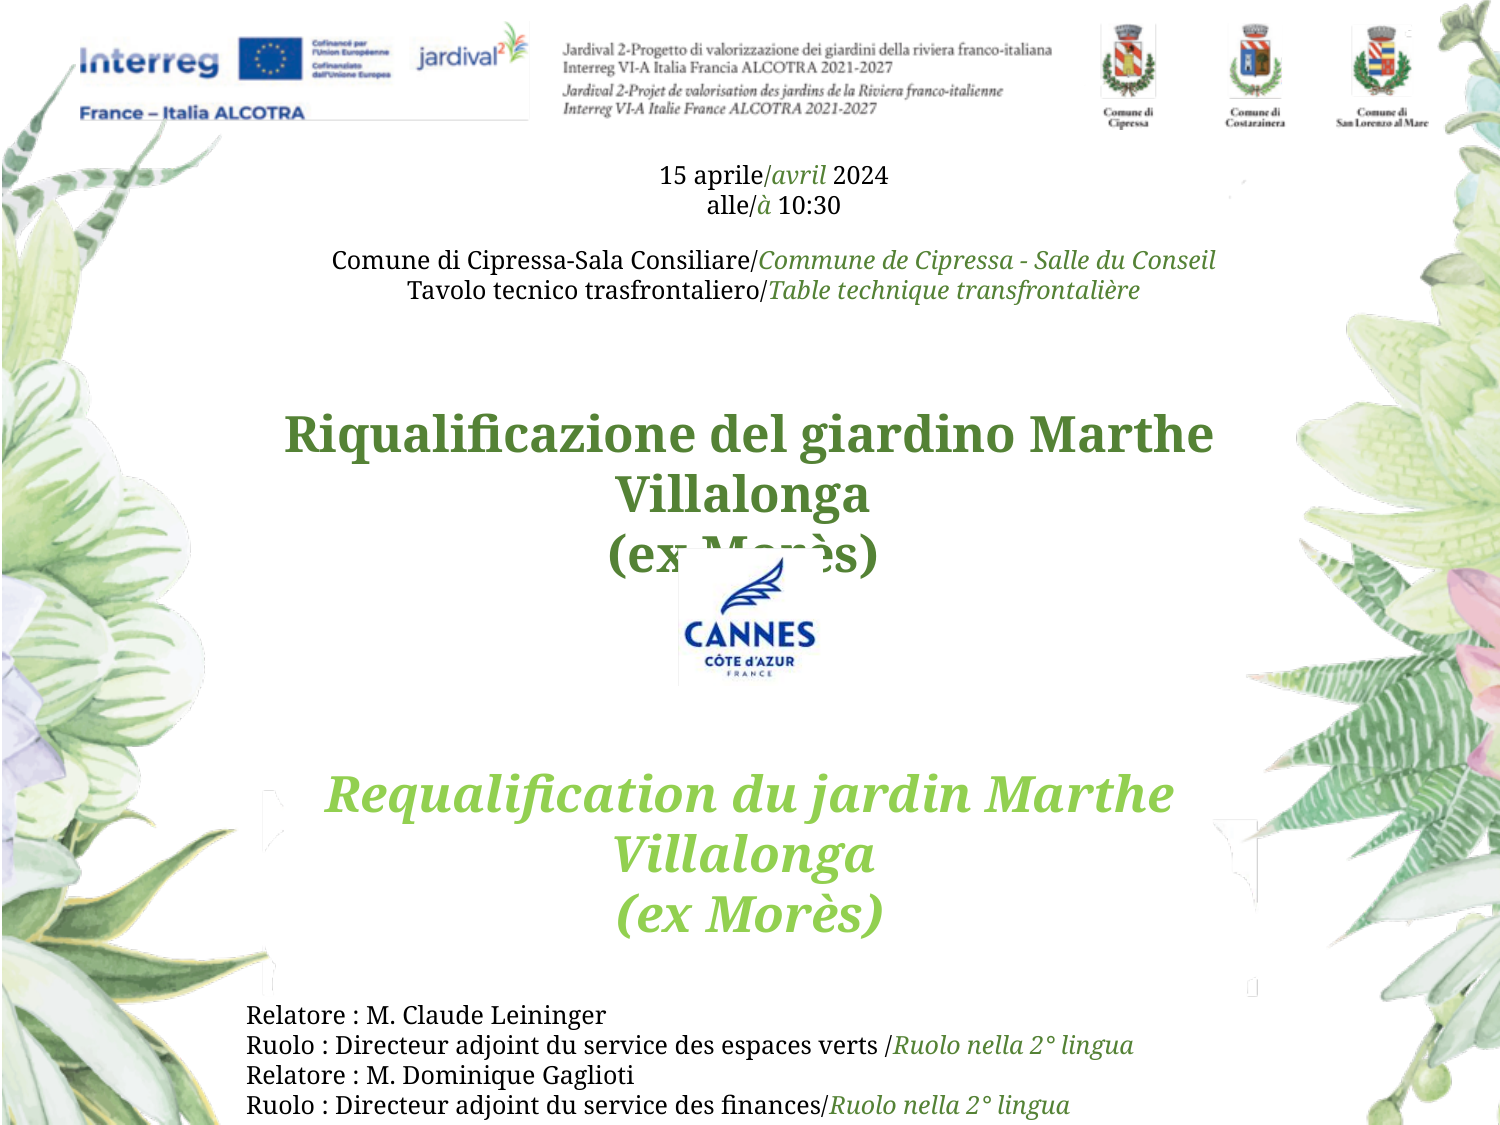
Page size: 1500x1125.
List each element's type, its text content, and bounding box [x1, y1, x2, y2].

picture [1084, 0, 1500, 1125]
picture [2, 21, 1066, 1125]
text_box 15 aprile/avril 2024 alle/à 10:30 Comune di Cipressa-Sala Consiliare/Commune de Cipressa - Salle du Conseil Tavolo tecnico trasfrontaliero/Table technique transfrontalière [285, 152, 1212, 372]
text_box Riqualificazione del giardino Marthe Villalonga (ex Morès) Requalification du jardin Marthe Villalonga (ex Morès) [285, 395, 1212, 991]
text_box Relatore : M. Claude Leininger Ruolo : Directeur adjoint du service des espaces verts /Ruolo nella 2° lingua Relatore : M. Dominique Gaglioti Ruolo : Directeur adjoint du service des finances/Ruolo nella 2° lingua [285, 991, 1212, 1125]
picture [677, 547, 823, 686]
